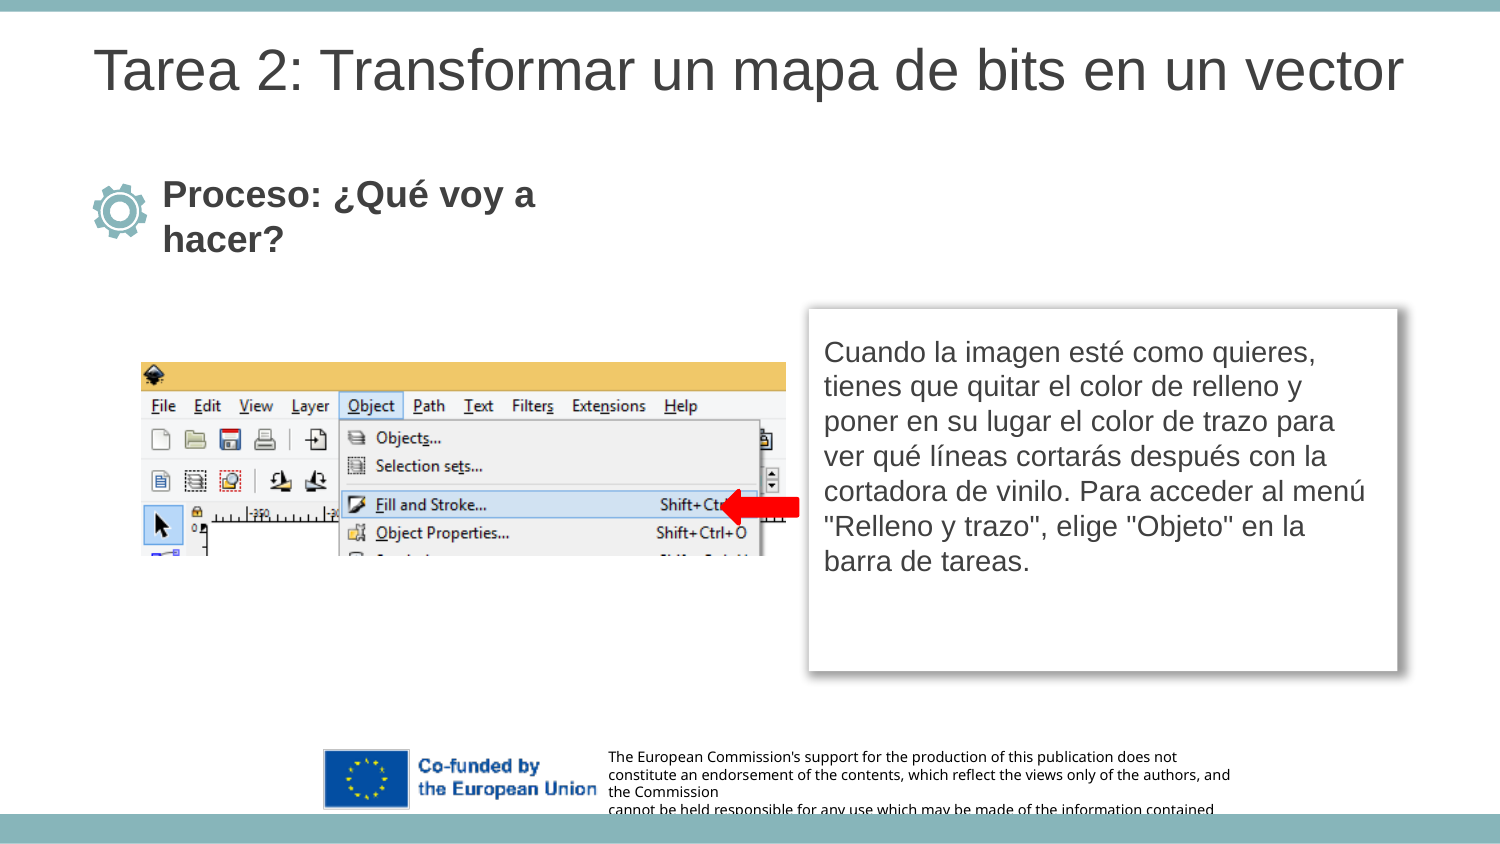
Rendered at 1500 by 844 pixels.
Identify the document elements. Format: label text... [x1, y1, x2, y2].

list Proceso: ¿Qué voy a hacer? [147, 192, 682, 239]
picture [322, 748, 618, 811]
list Tarea 2: Transformar un mapa de bits en un vector [0, 20, 1500, 115]
text_box Cuando la imagen esté como quieres, tienes que quitar el color de relleno y poner en su lugar el color de trazo para ver qué líneas cortarás después con la cortadora de vinilo. Para acceder al menú "Relleno y trazo", elige "Objeto" en la barra de tareas. [807, 307, 1399, 673]
picture [141, 362, 786, 557]
text_box [90, 181, 147, 241]
text_box [790, 496, 800, 518]
